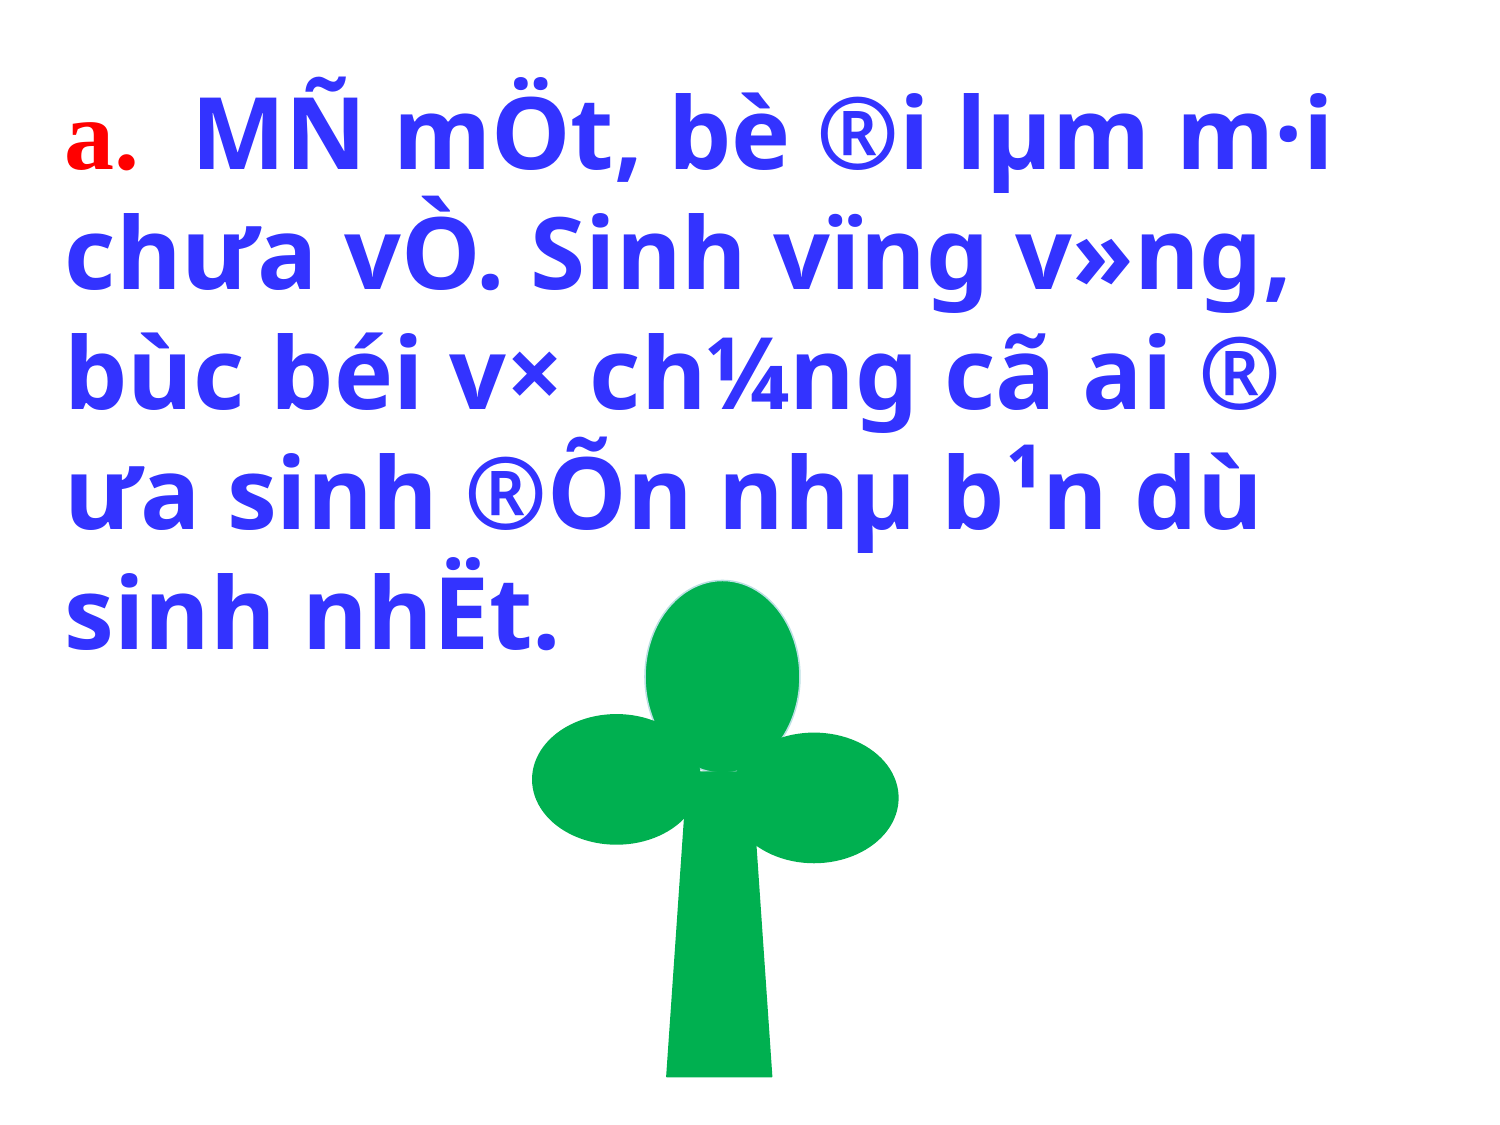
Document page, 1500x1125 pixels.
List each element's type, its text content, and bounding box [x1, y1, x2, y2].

text_box [645, 580, 800, 772]
text_box a. MÑ mÖt, bè ®i lµm m·i chưa vÒ. Sinh vïng v»ng, bùc béi v× ch¼ng cã ai ®­ưa sinh ®Õn nhµ b¹n dù sinh nhËt. [50, 62, 1350, 677]
text_box [730, 733, 898, 863]
text_box [532, 714, 700, 844]
text_box [666, 772, 772, 1077]
